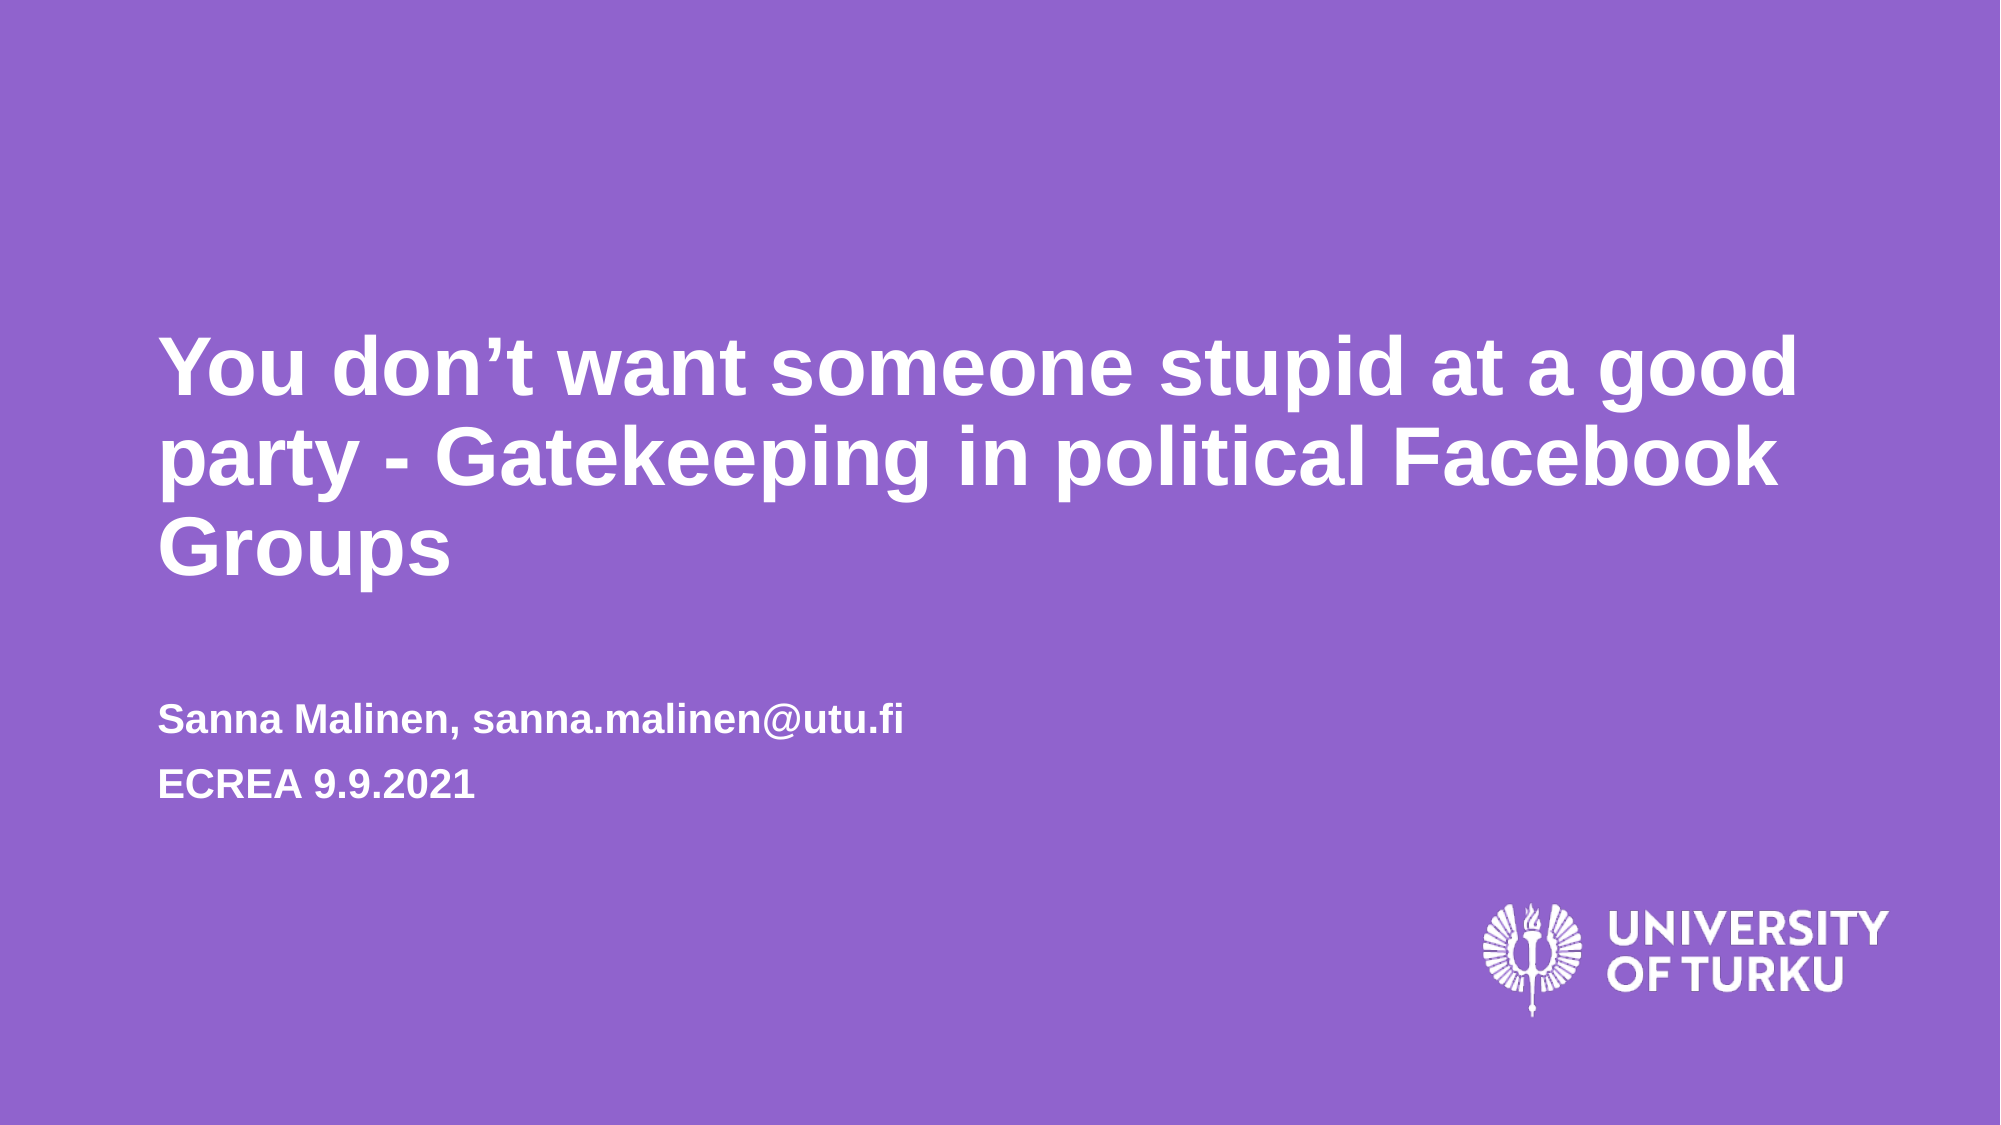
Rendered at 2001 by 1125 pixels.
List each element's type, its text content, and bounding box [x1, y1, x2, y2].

subtitle Sanna Malinen, sanna.malinen@utu.fi ECREA 9.9.2021 [142, 689, 1370, 913]
title You don’t want someone stupid at a good party - Gatekeeping in political Facebook Groups [142, 149, 1855, 601]
picture [1422, 851, 1946, 1046]
